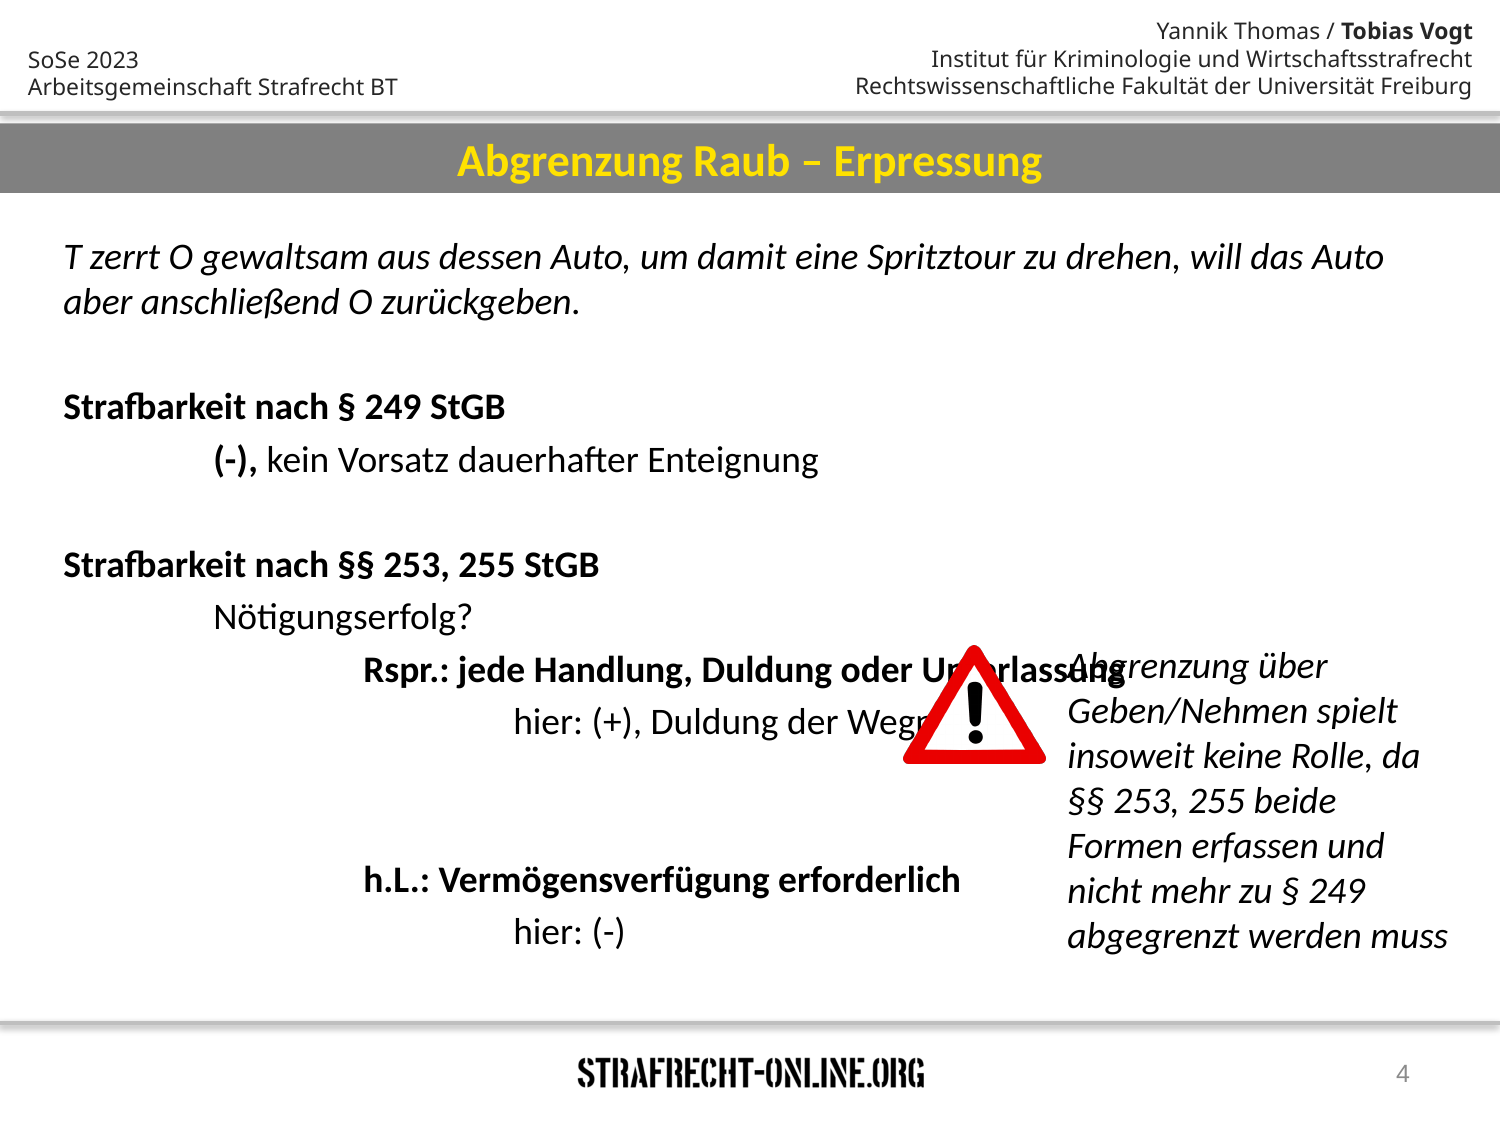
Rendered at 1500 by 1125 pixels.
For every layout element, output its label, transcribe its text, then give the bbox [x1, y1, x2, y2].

picture [902, 644, 1046, 765]
picture [575, 1056, 926, 1089]
text_box Abgrenzung über Geben/Nehmen spielt insoweit keine Rolle, da §§ 253, 255 beide Formen erfassen und nicht mehr zu § 249 abgegrenzt werden muss [1052, 633, 1471, 964]
text_box Abgrenzung Raub – Erpressung [0, 123, 1500, 193]
slide_number 4 [1074, 1042, 1425, 1103]
text_box T zerrt O gewaltsam aus dessen Auto, um damit eine Spritztour zu drehen, will das Auto aber anschließend O zurückgeben. Strafbarkeit nach § 249 StGB (-), kein Vorsatz dauerhafter Enteignung Strafbarkeit nach §§ 253, 255 StGB Nötigungserfolg? Rspr.: jede Handlung, Duldung oder Unterlassung hier: (+), Duldung der Wegnahme h.L.: Vermögensverfügung erforderlich hier: (-) [48, 224, 1412, 960]
